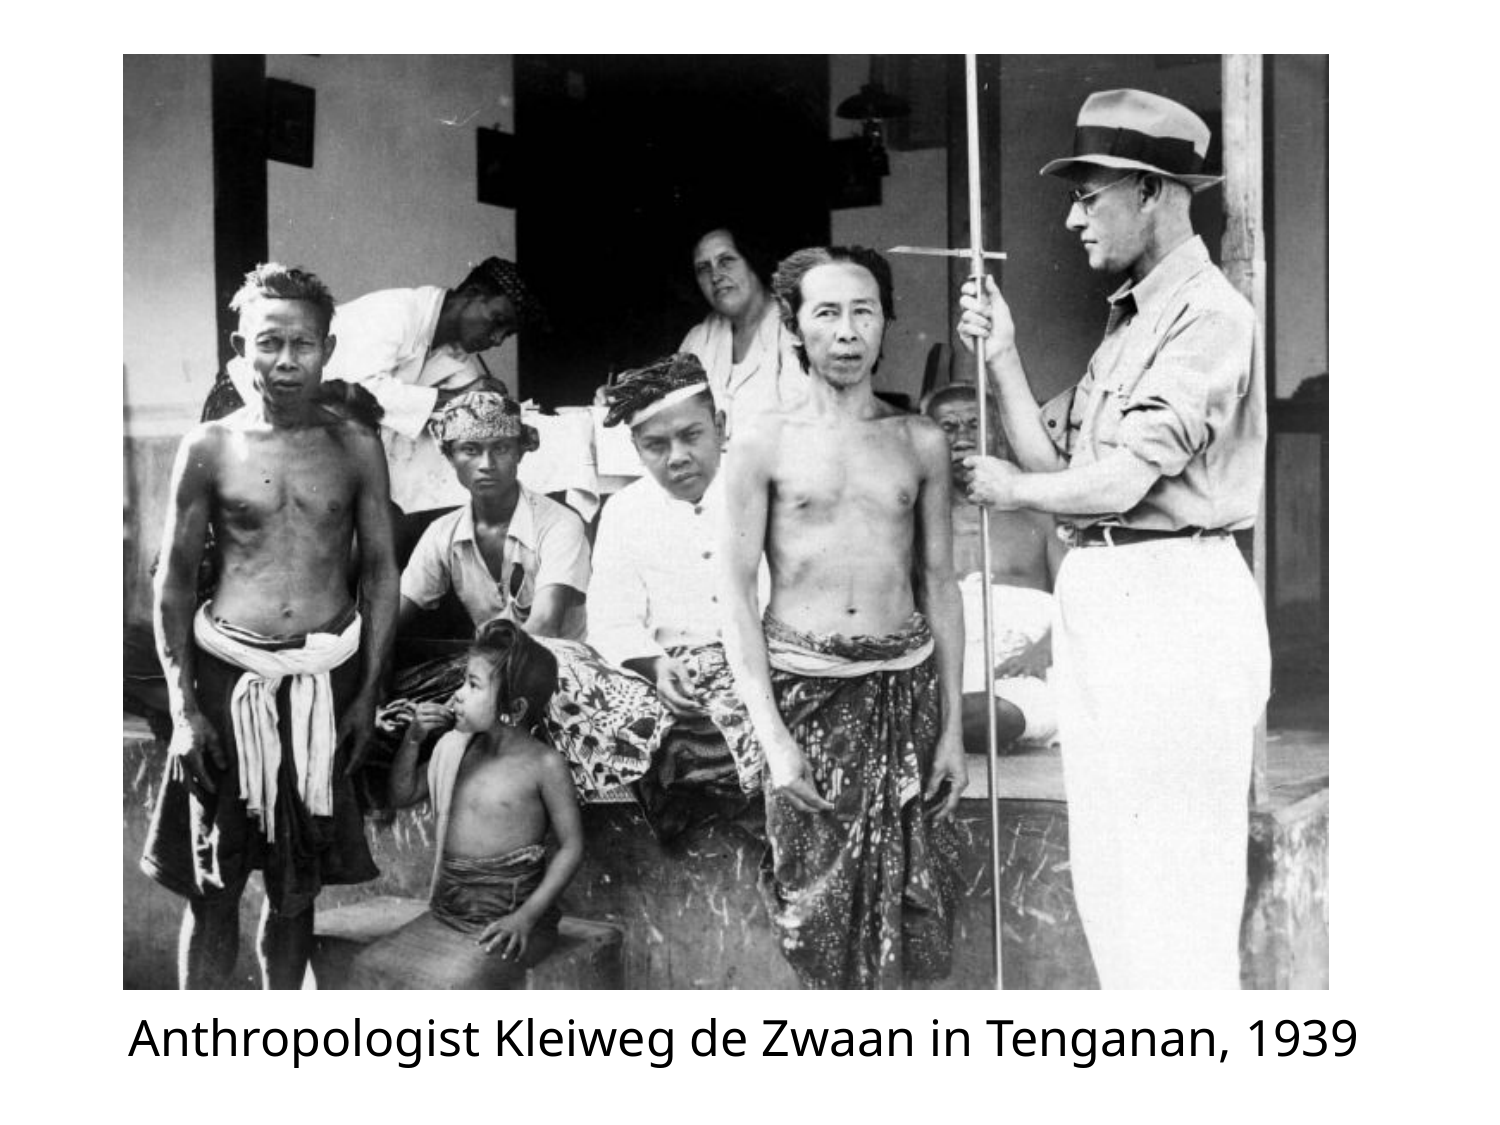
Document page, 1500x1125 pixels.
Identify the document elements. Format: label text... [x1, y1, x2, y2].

picture [123, 54, 1329, 990]
text_box Anthropologist Kleiweg de Zwaan in Tenganan, 1939 [112, 999, 1376, 1075]
